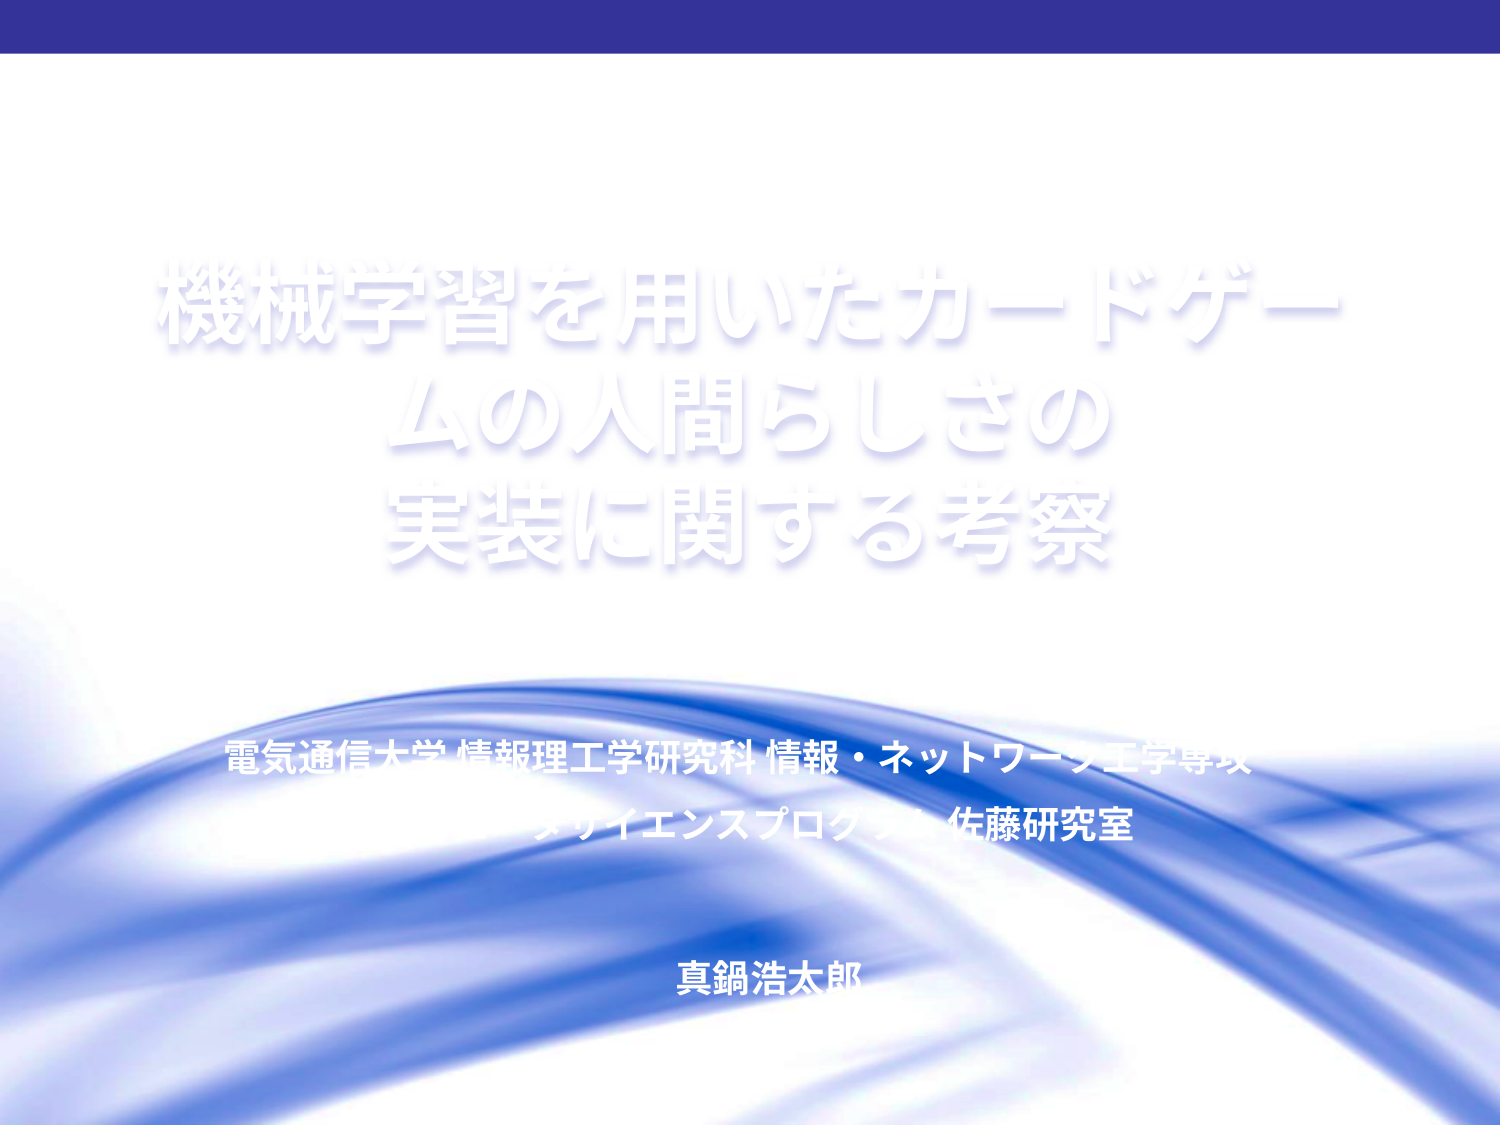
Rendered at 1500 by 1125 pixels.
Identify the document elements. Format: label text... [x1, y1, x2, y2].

picture [0, 352, 1500, 1125]
text_box 真鍋浩太郎 [660, 938, 878, 1007]
title 機械学習を用いたカードゲームの人間らしさの 実装に関する考察 [112, 349, 1388, 470]
text_box 電気通信大学 情報理工学研究科 情報・ネットワーク工学専攻 コンピュータサイエンスプログラム 佐藤研究室 [194, 703, 1282, 854]
